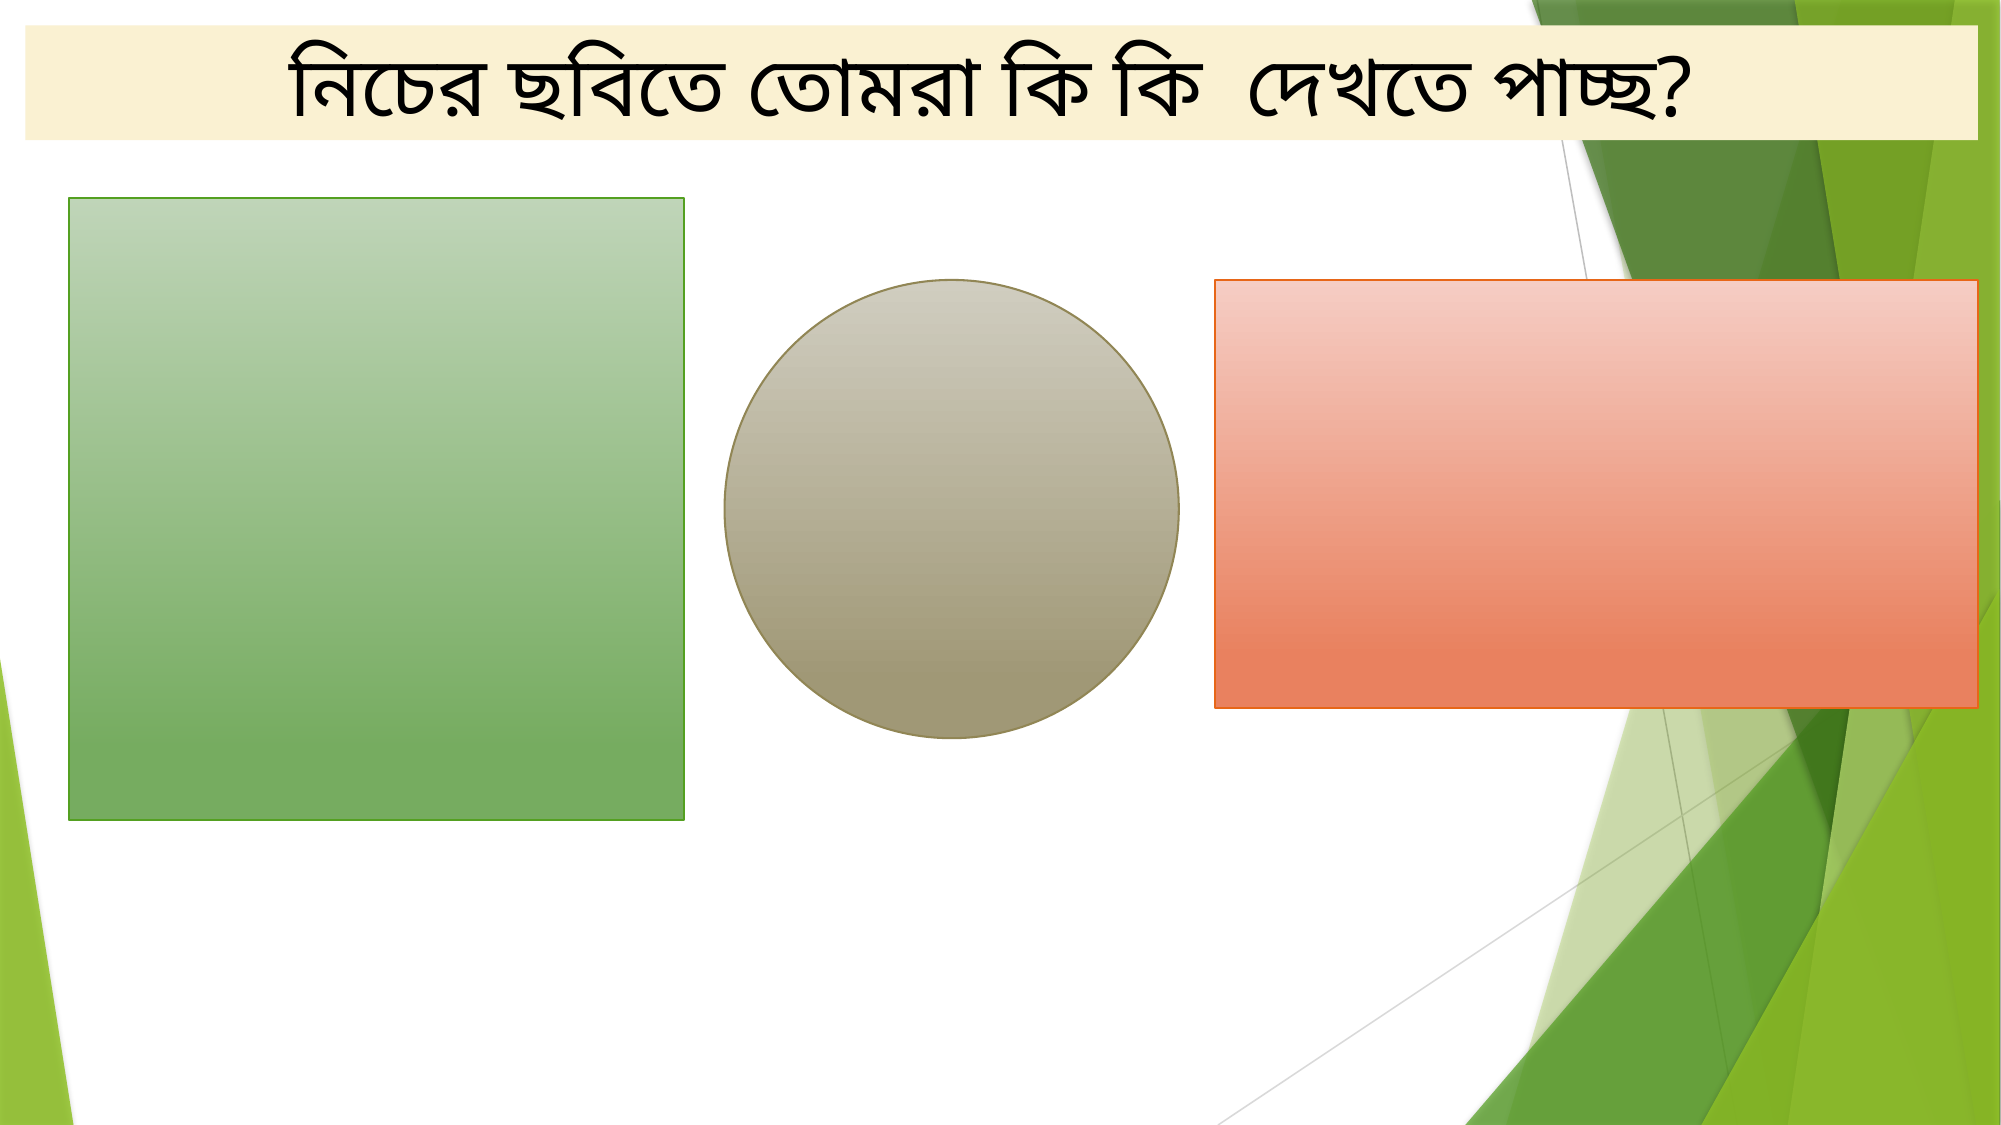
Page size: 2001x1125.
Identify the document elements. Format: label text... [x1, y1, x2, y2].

text_box [1214, 279, 1979, 709]
text_box [68, 197, 685, 821]
text_box [723, 278, 1180, 740]
text_box নিচের ছবিতে তোমরা কি কি দেখতে পাচ্ছ? [25, 25, 1978, 141]
